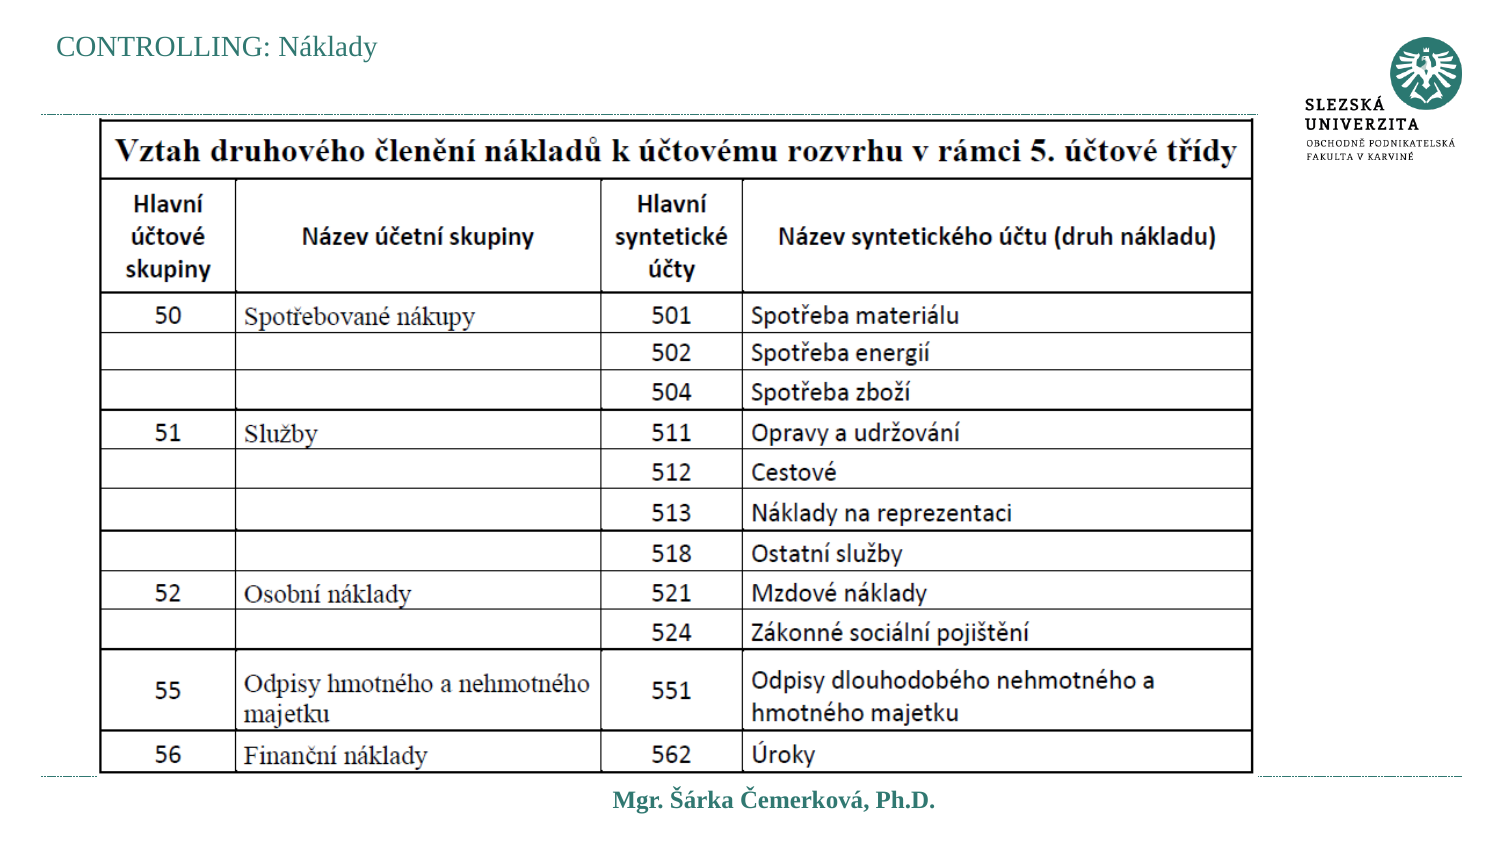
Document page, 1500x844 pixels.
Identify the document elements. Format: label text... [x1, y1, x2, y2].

text_box Mgr. Šárka Čemerková, Ph.D. [218, 776, 1330, 827]
picture [1305, 37, 1462, 160]
text_box CONTROLLING: Náklady [41, 20, 1270, 104]
picture [97, 116, 1259, 777]
